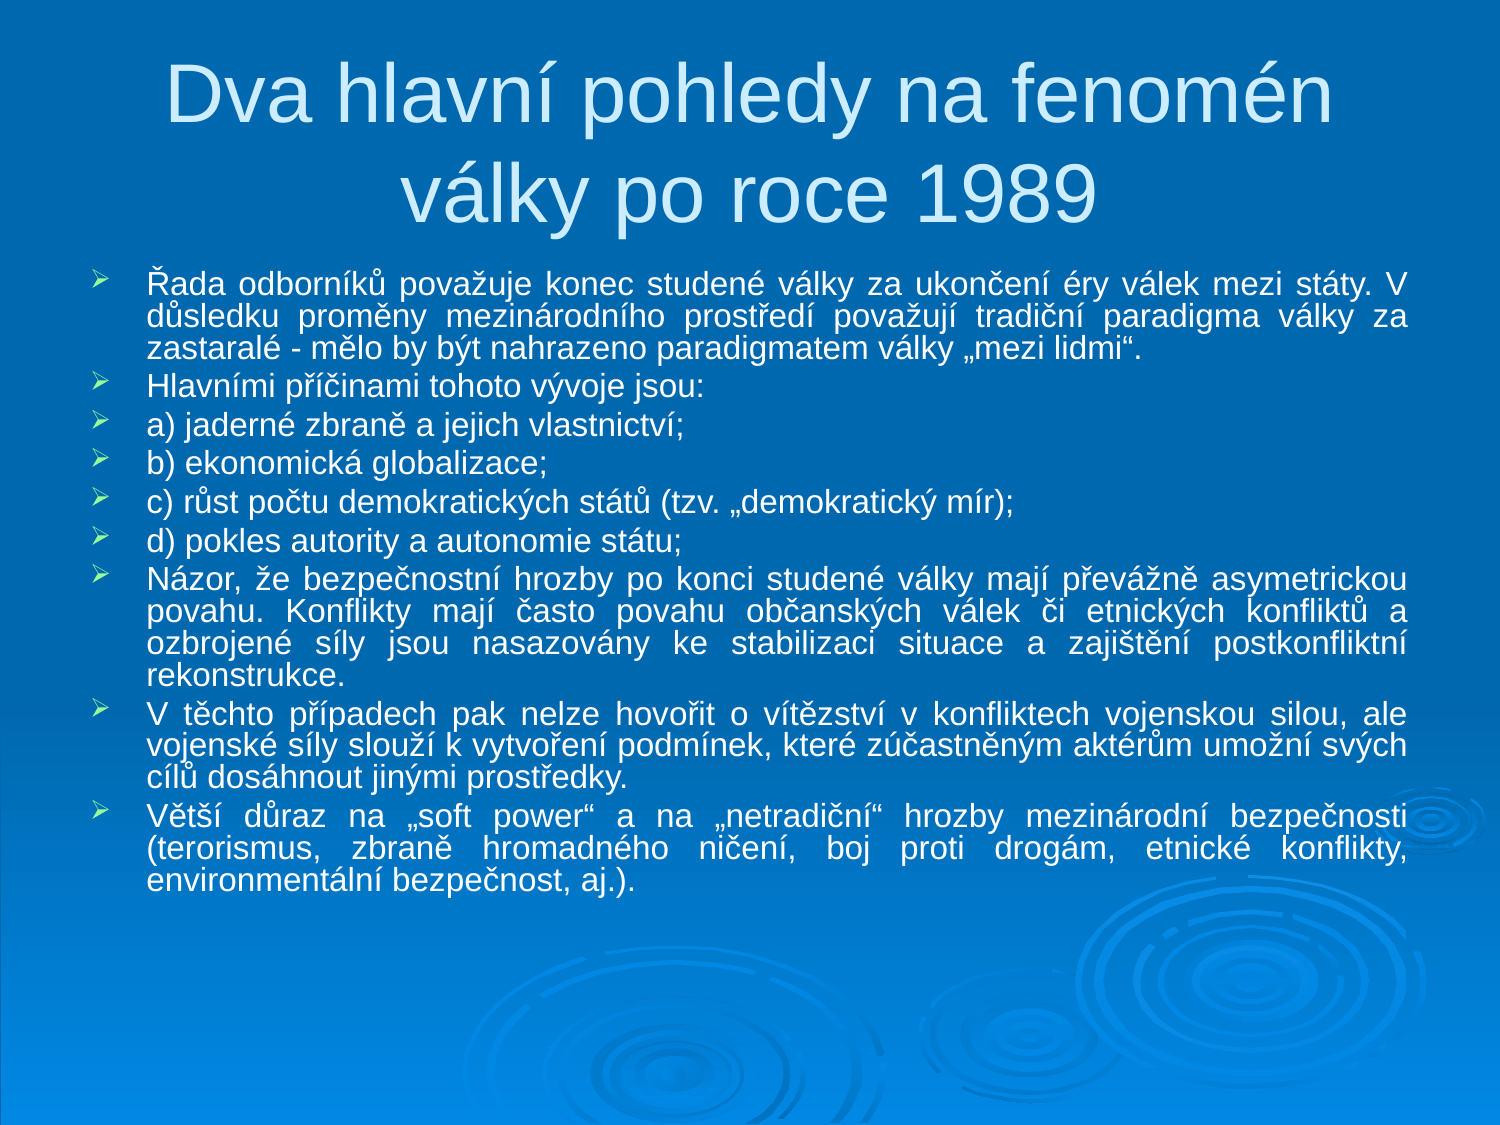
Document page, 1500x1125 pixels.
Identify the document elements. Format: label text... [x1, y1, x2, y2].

title Dva hlavní pohledy na fenomén války po roce 1989 [75, 45, 1425, 233]
list Řada odborníků považuje konec studené války za ukončení éry válek mezi státy. V důsledku proměny mezinárodního prostředí považují tradiční paradigma války za zastaralé - mělo by být nahrazeno paradigmatem války „mezi lidmi“. Hlavními příčinami tohoto vývoje jsou: a) jaderné zbraně a jejich vlastnictví; b) ekonomická globalizace; c) růst počtu demokratických států (tzv. „demokratický mír); d) pokles autority a autonomie státu; Názor, že bezpečnostní hrozby po konci studené války mají převážně asymetrickou povahu. Konflikty mají často povahu občanských válek či etnických konfliktů a ozbrojené síly jsou nasazovány ke stabilizaci situace a zajištění postkonfliktní rekonstrukce. V těchto případech pak nelze hovořit o vítězství v konfliktech vojenskou silou, ale vojenské síly slouží k vytvoření podmínek, které zúčastněným aktérům umožní svých cílů dosáhnout jinými prostředky. Větší důraz na „soft power“ a na „netradiční“ hrozby mezinárodní bezpečnosti (terorismus, zbraně hromadného ničení, boj proti drogám, etnické konflikty, environmentální bezpečnost, aj.). [75, 262, 1425, 1005]
